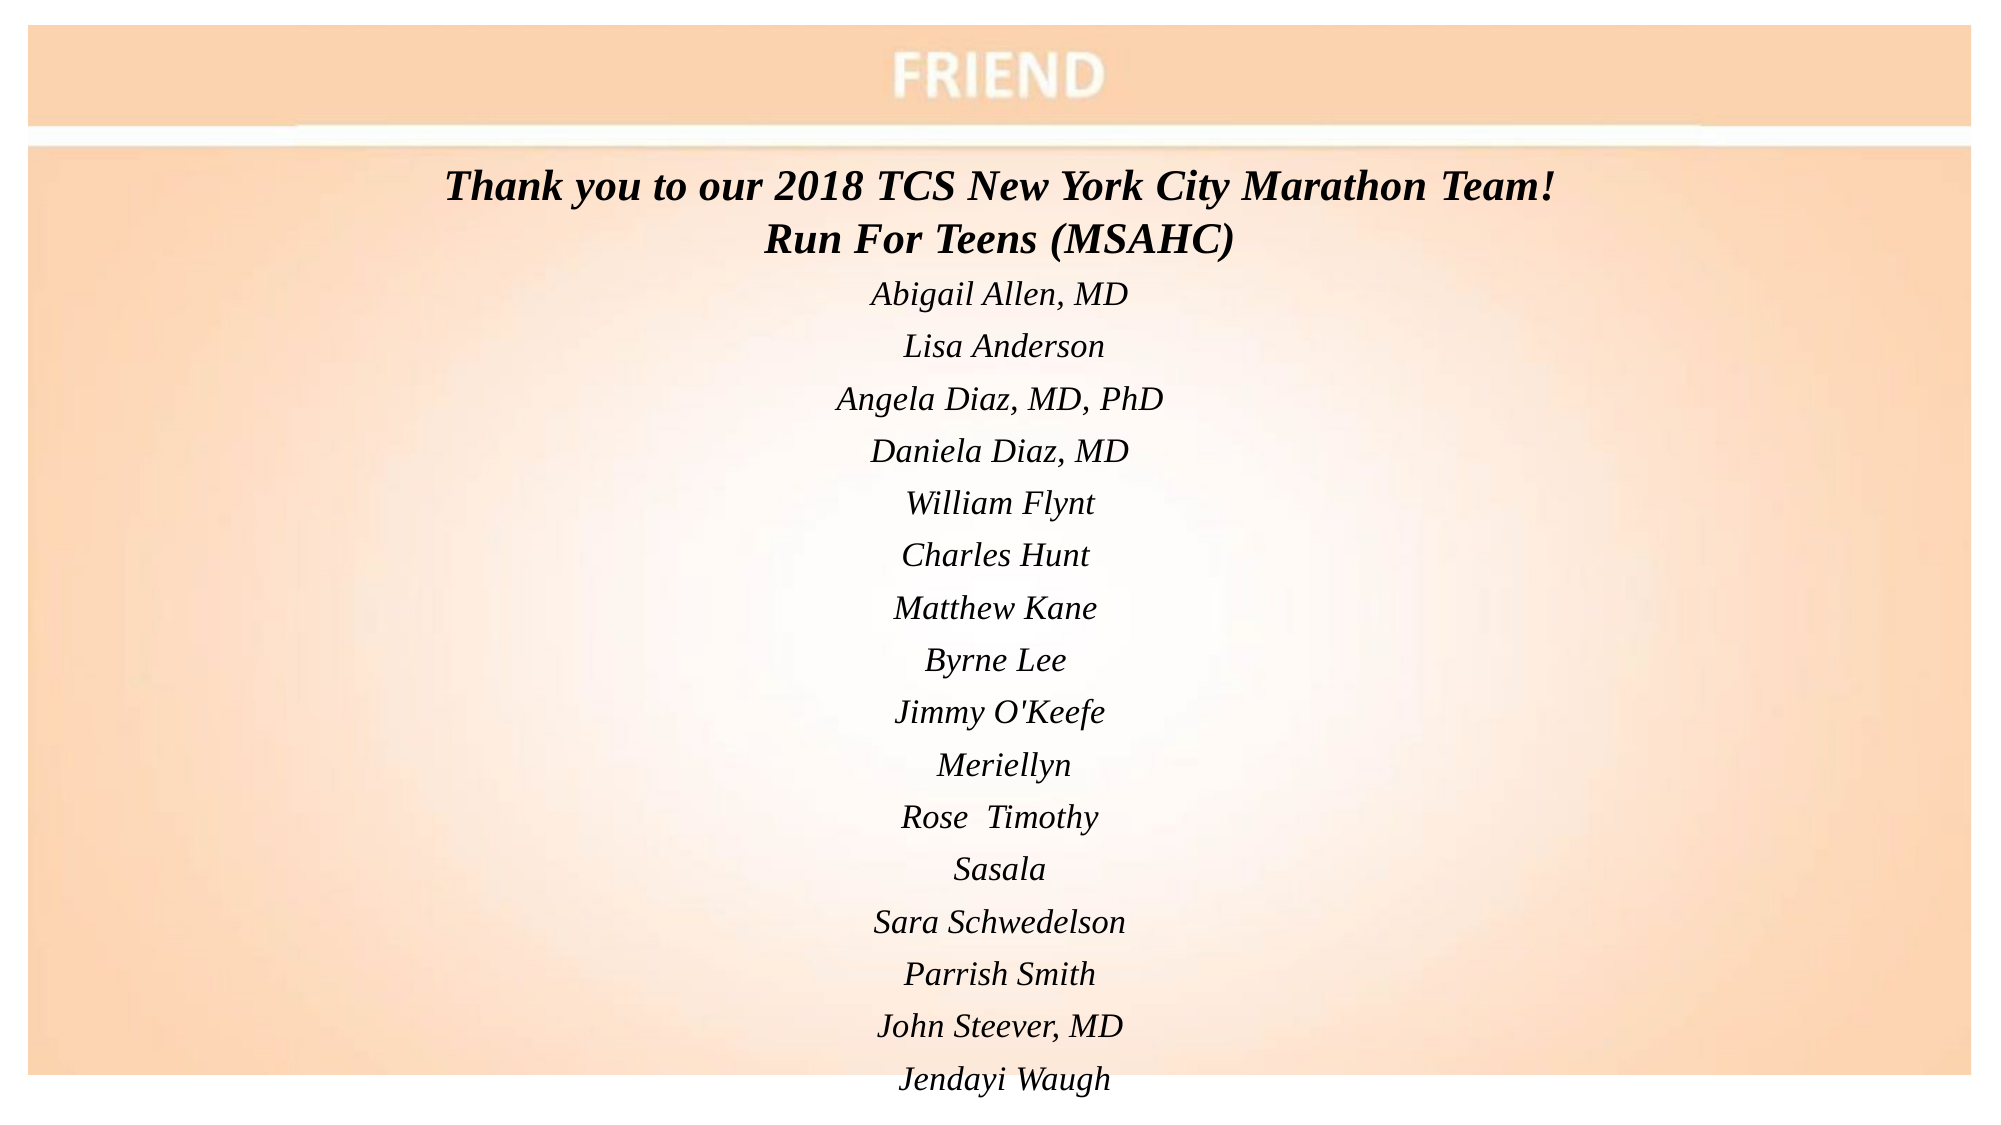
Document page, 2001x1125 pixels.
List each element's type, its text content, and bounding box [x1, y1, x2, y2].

title Thank you to our 2018 TCS New York City Marathon Team! Run For Teens (MSAHC) [435, 153, 1565, 345]
text_box [28, 25, 1972, 1075]
text_box Abigail Allen, MD Lisa Anderson Angela Diaz, MD, PhD Daniela Diaz, MD William Flynt Charles Hunt Matthew Kane Byrne Lee Jimmy O'Keefe Meriellyn Rose Timothy Sasala Sara Schwedelson Parrish Smith John Steever, MD Jendayi Waugh [832, 257, 1167, 1097]
